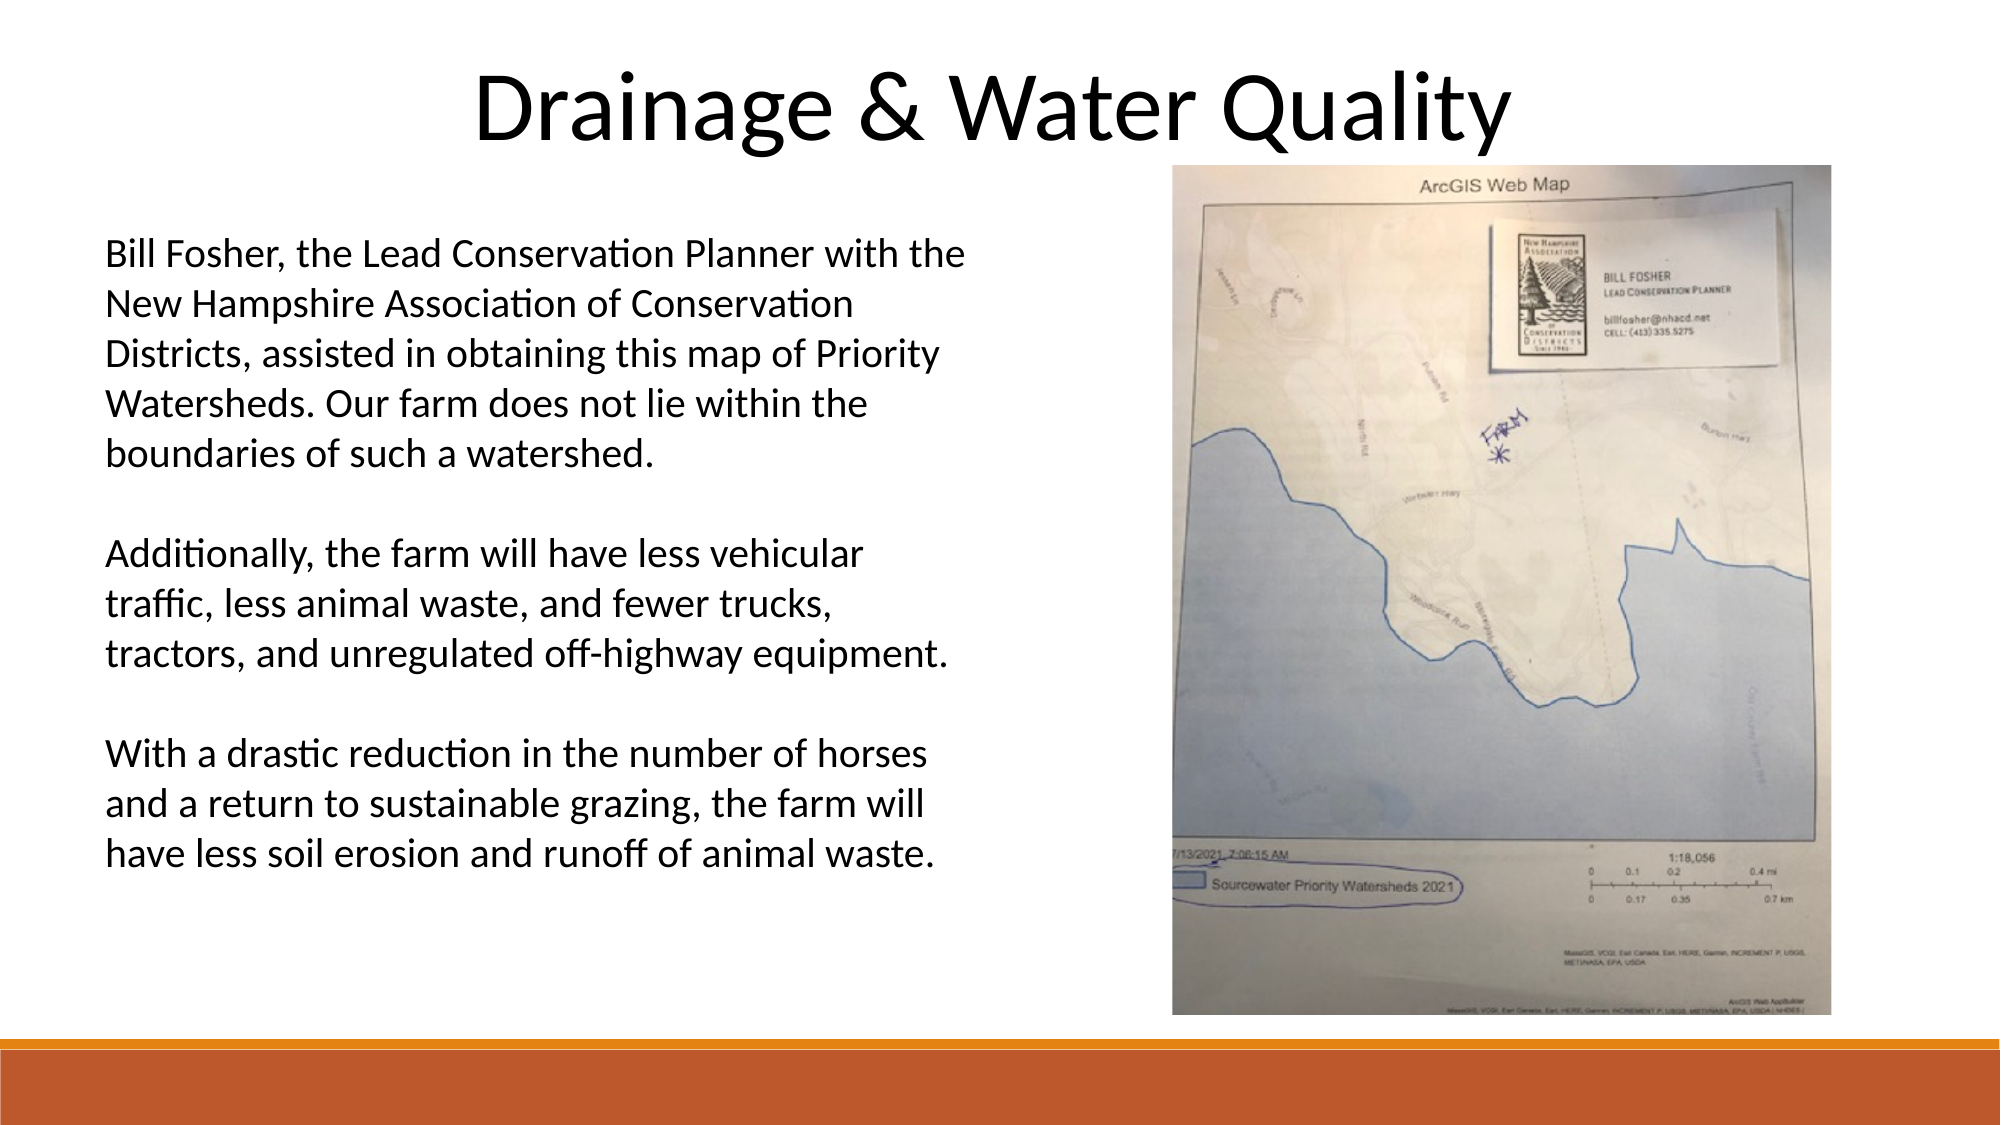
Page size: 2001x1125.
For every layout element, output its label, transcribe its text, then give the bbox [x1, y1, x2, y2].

picture [1077, 165, 1927, 1015]
text_box Drainage & Water Quality [273, 33, 1714, 168]
text_box Bill Fosher, the Lead Conservation Planner with the New Hampshire Association of Conservation Districts, assisted in obtaining this map of Priority Watersheds. Our farm does not lie within the boundaries of such a watershed. Additionally, the farm will have less vehicular traffic, less animal waste, and fewer trucks, tractors, and unregulated off-highway equipment. With a drastic reduction in the number of horses and a return to sustainable grazing, the farm will have less soil erosion and runoff of animal waste. [90, 218, 994, 884]
